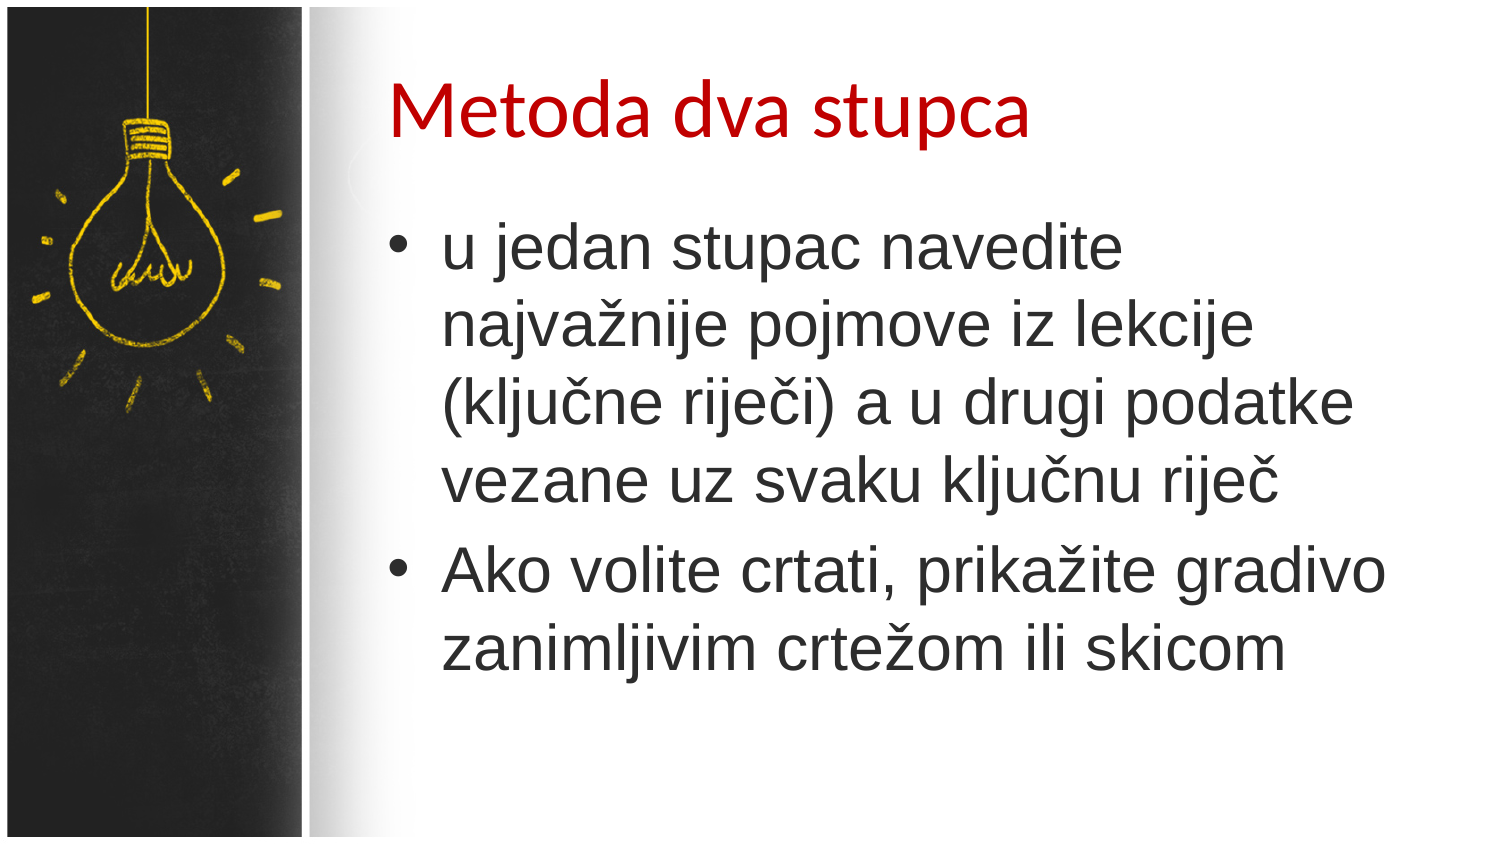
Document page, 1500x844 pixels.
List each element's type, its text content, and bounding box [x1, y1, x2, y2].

list u jedan stupac navedite najvažnije pojmove iz lekcije (ključne riječi) a u drugi podatke vezane uz svaku ključnu riječ Ako volite crtati, prikažite gradivo zanimljivim crtežom ili skicom [371, 196, 1425, 754]
title Metoda dva stupca [371, 33, 1425, 175]
picture [0, 0, 1500, 844]
